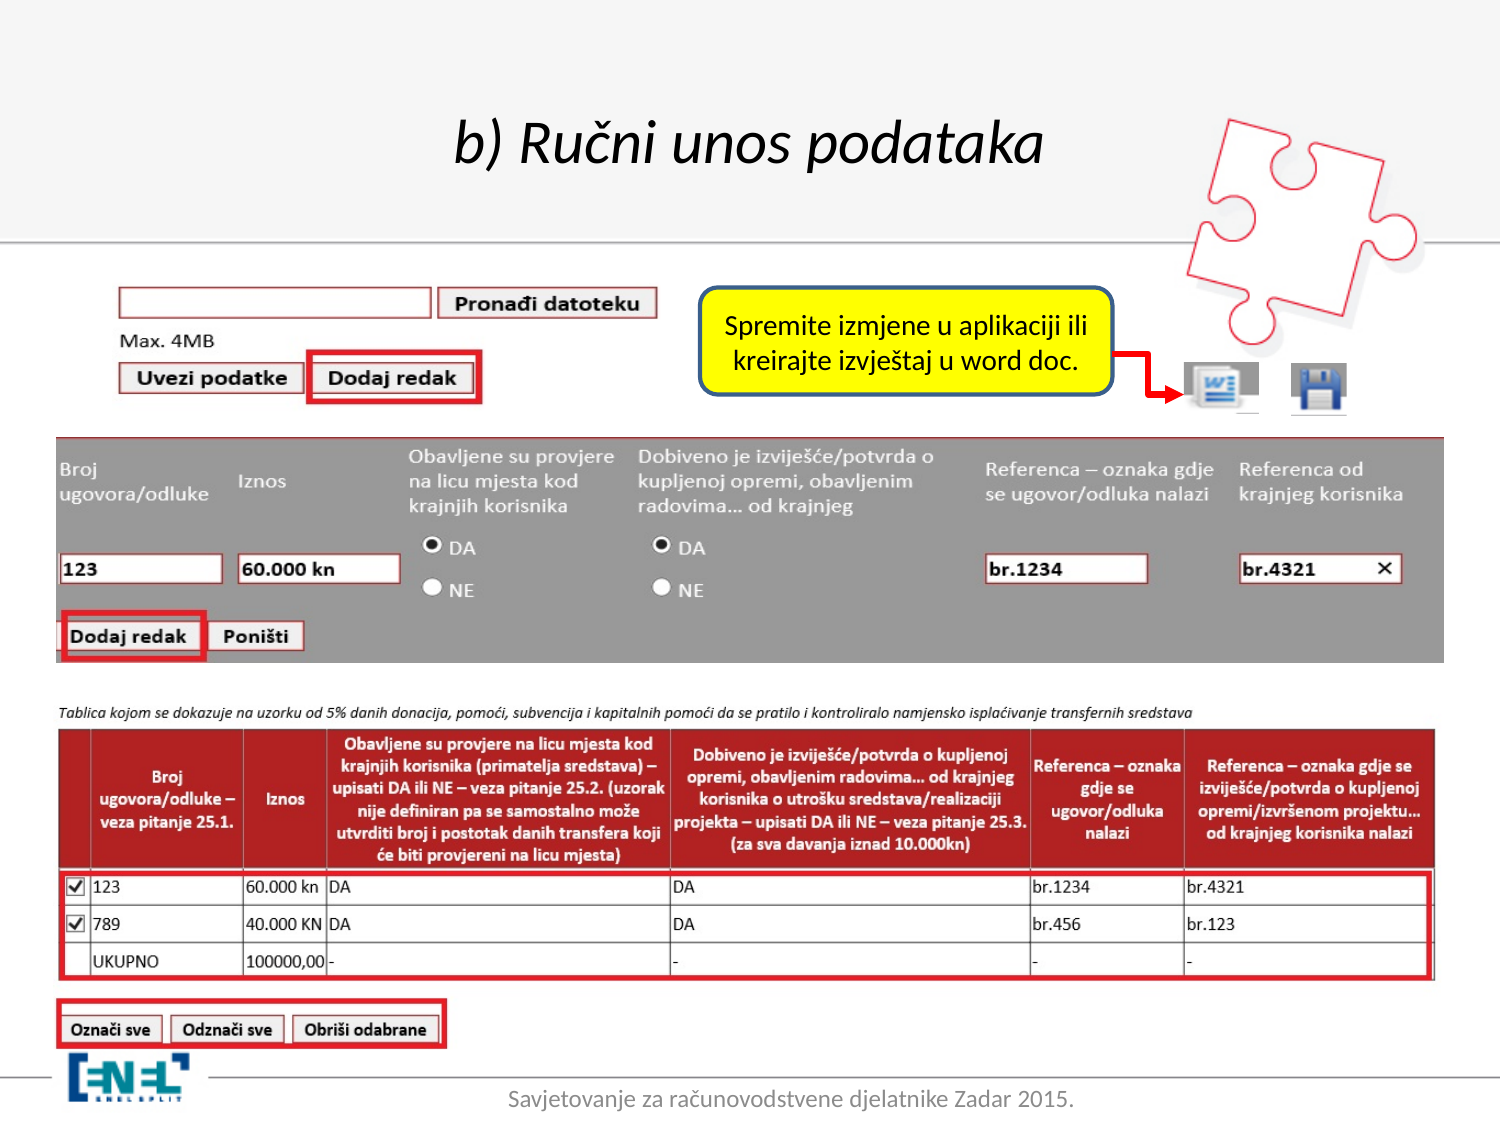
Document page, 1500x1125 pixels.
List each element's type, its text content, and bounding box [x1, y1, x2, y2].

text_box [1112, 353, 1185, 395]
text_box Spremite izmjene u aplikaciji ili kreirajte izvještaj u word doc. [704, 285, 1115, 397]
picture [0, 0, 1500, 1125]
title b) Ručni unos podataka [75, 45, 1425, 233]
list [112, 264, 701, 434]
